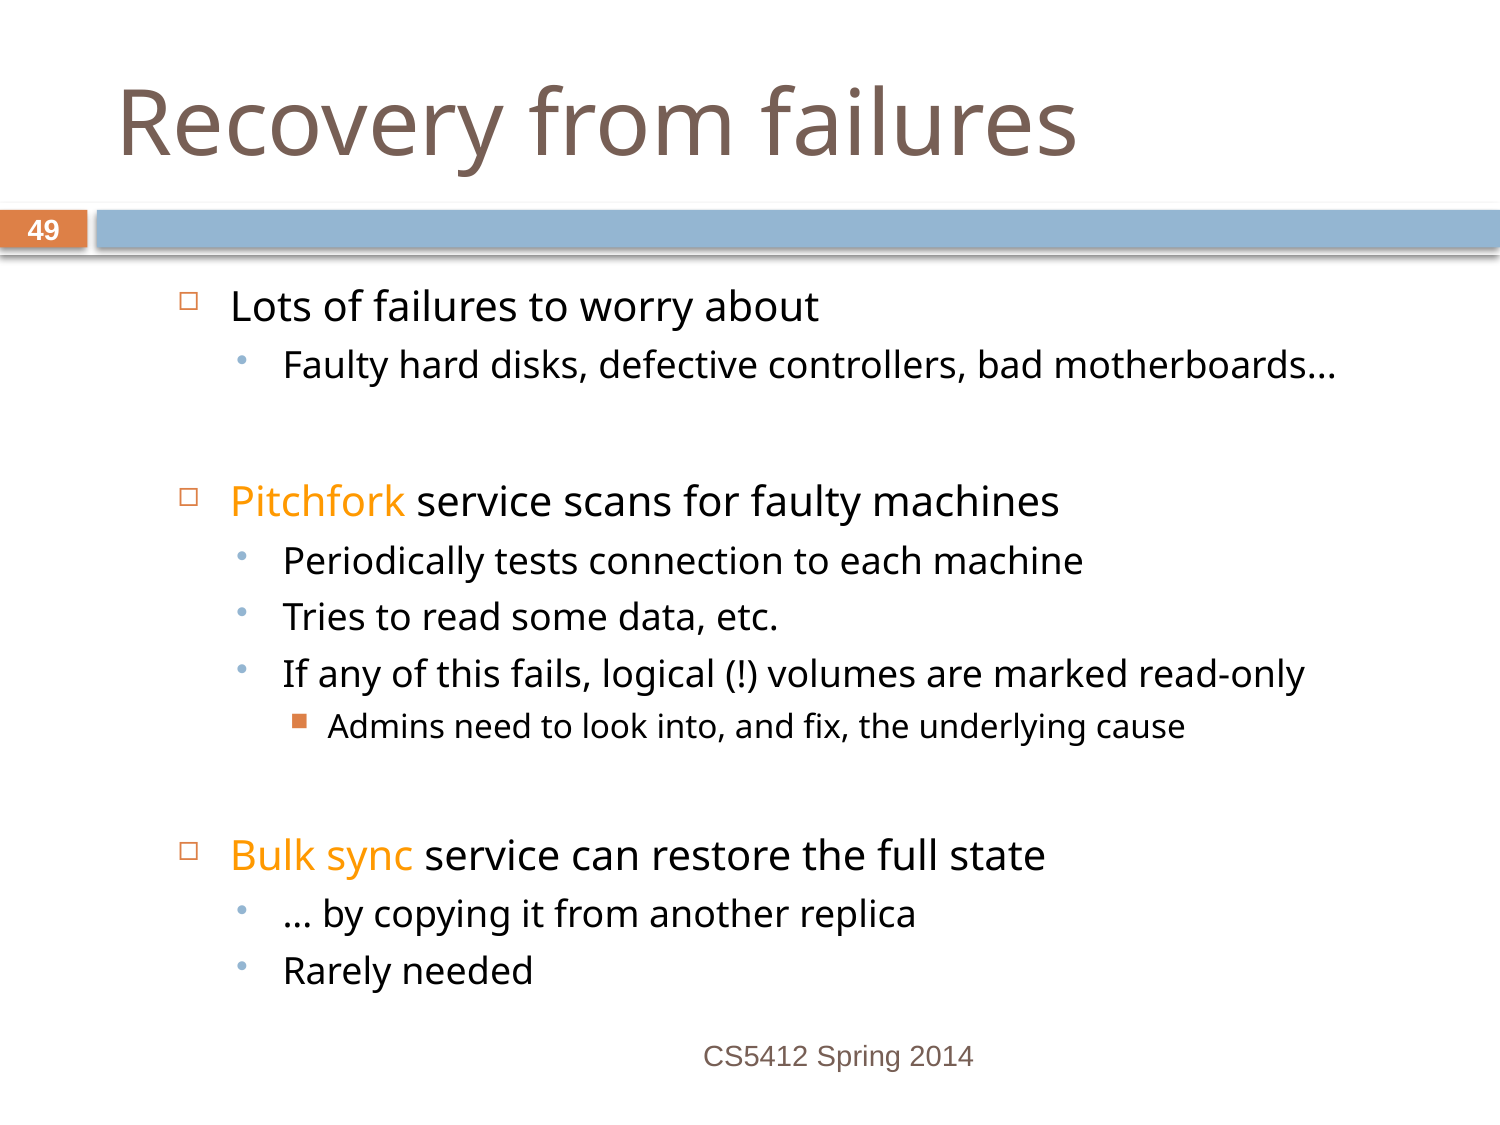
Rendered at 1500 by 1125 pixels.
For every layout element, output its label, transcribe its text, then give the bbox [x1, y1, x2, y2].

slide_number 49 [0, 208, 88, 249]
list Lots of failures to worry about Faulty hard disks, defective controllers, bad motherboards... Pitchfork service scans for faulty machines Periodically tests connection to each machine Tries to read some data, etc. If any of this fails, logical (!) volumes are marked read-only Admins need to look into, and fix, the underlying cause Bulk sync service can restore the full state ... by copying it from another replica Rarely needed [162, 272, 1438, 1054]
footer CS5412 Spring 2014 [99, 1025, 990, 1085]
title Recovery from failures [100, 37, 1438, 200]
